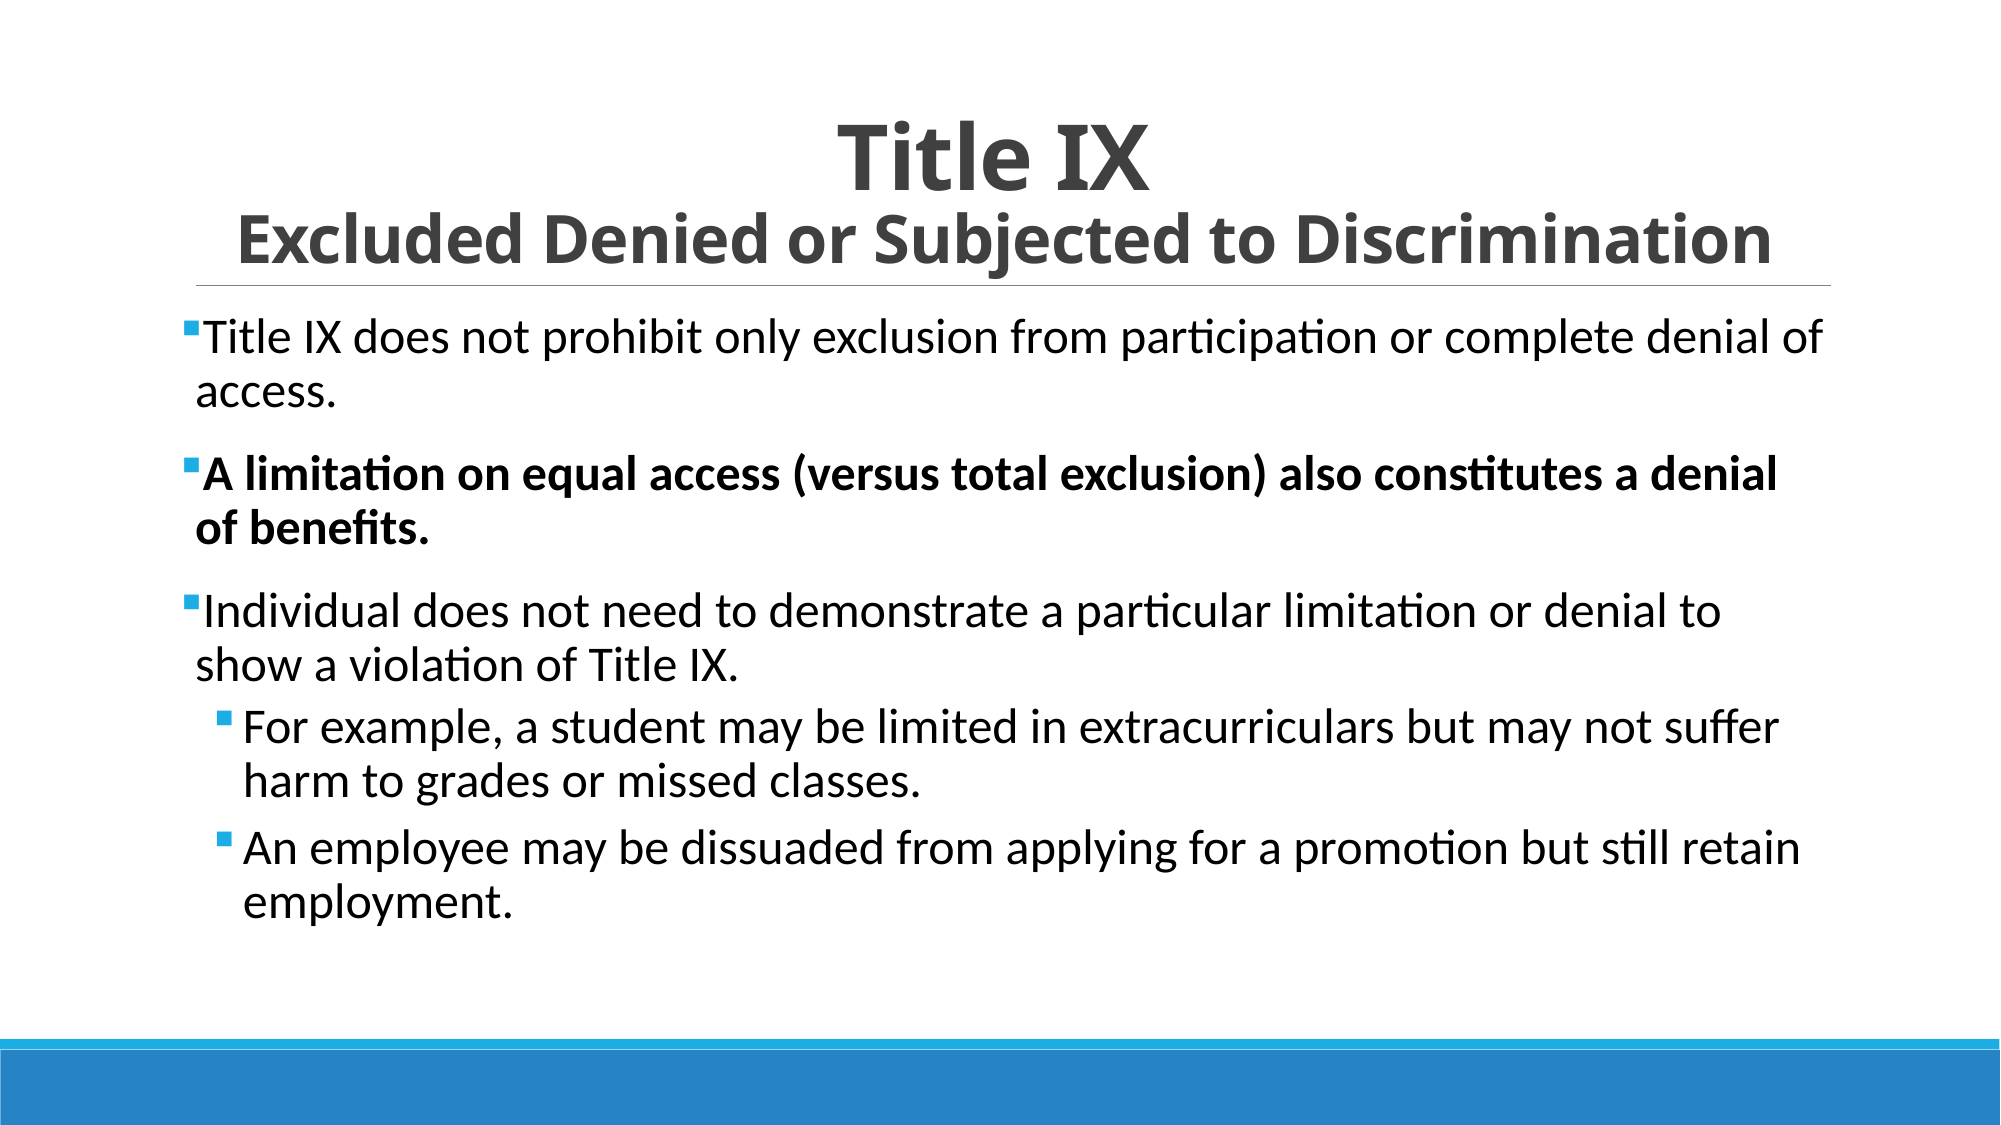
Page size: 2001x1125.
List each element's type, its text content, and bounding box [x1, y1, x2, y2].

list Title IX does not prohibit only exclusion from participation or complete denial of access. A limitation on equal access (versus total exclusion) also constitutes a denial of benefits. Individual does not need to demonstrate a particular limitation or denial to show a violation of Title IX. For example, a student may be limited in extracurriculars but may not suffer harm to grades or missed classes. An employee may be dissuaded from applying for a promotion but still retain employment. [180, 302, 1830, 963]
title Title IX Excluded Denied or Subjected to Discrimination [180, 47, 1830, 285]
